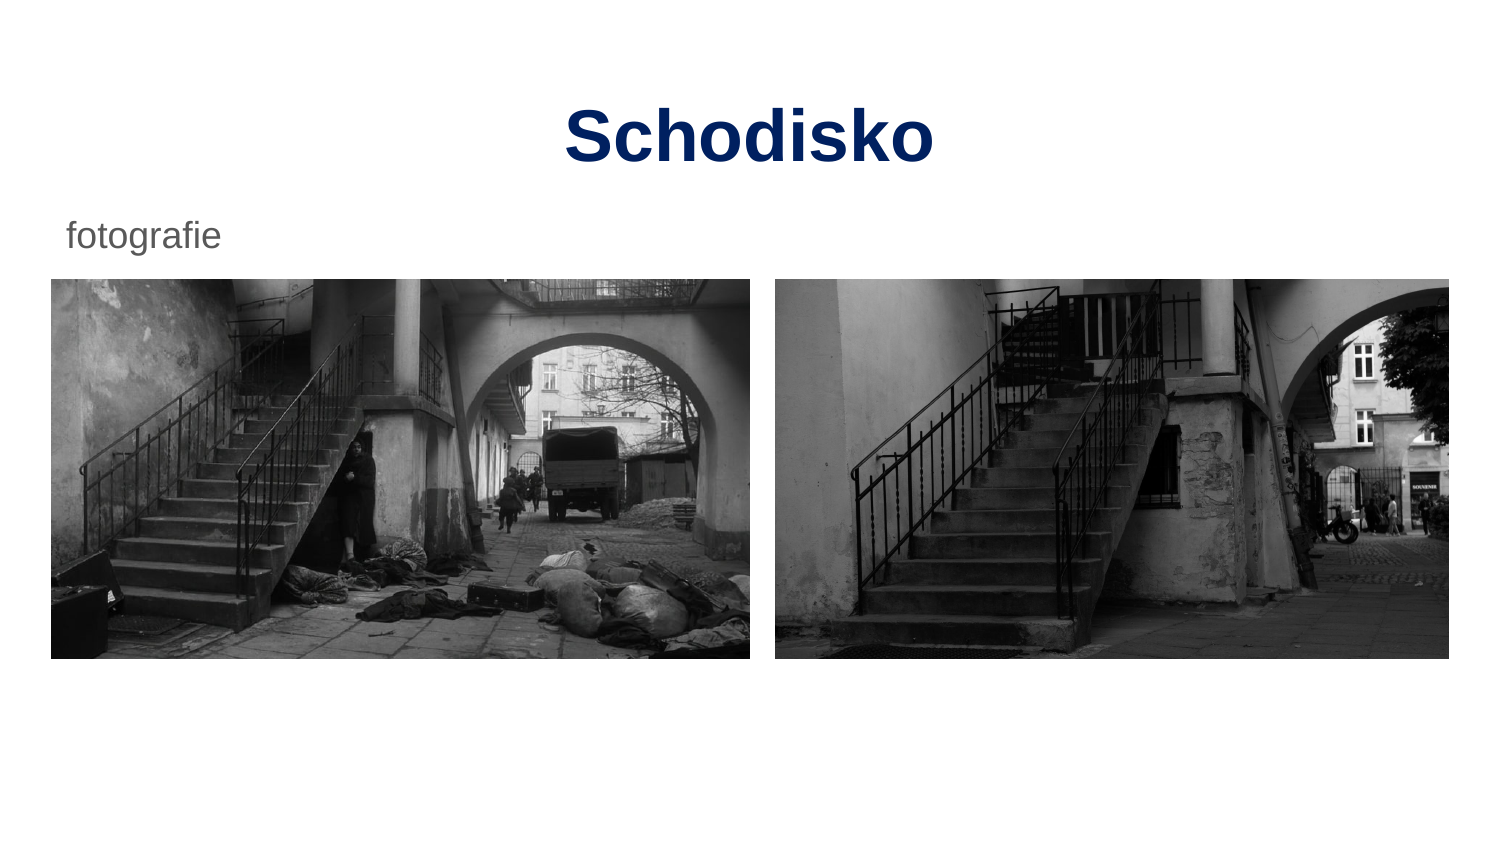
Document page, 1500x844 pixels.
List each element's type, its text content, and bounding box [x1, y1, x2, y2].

title Schodisko [51, 72, 1449, 167]
picture [775, 279, 1450, 659]
picture [50, 279, 751, 659]
list fotografie [51, 189, 1449, 750]
